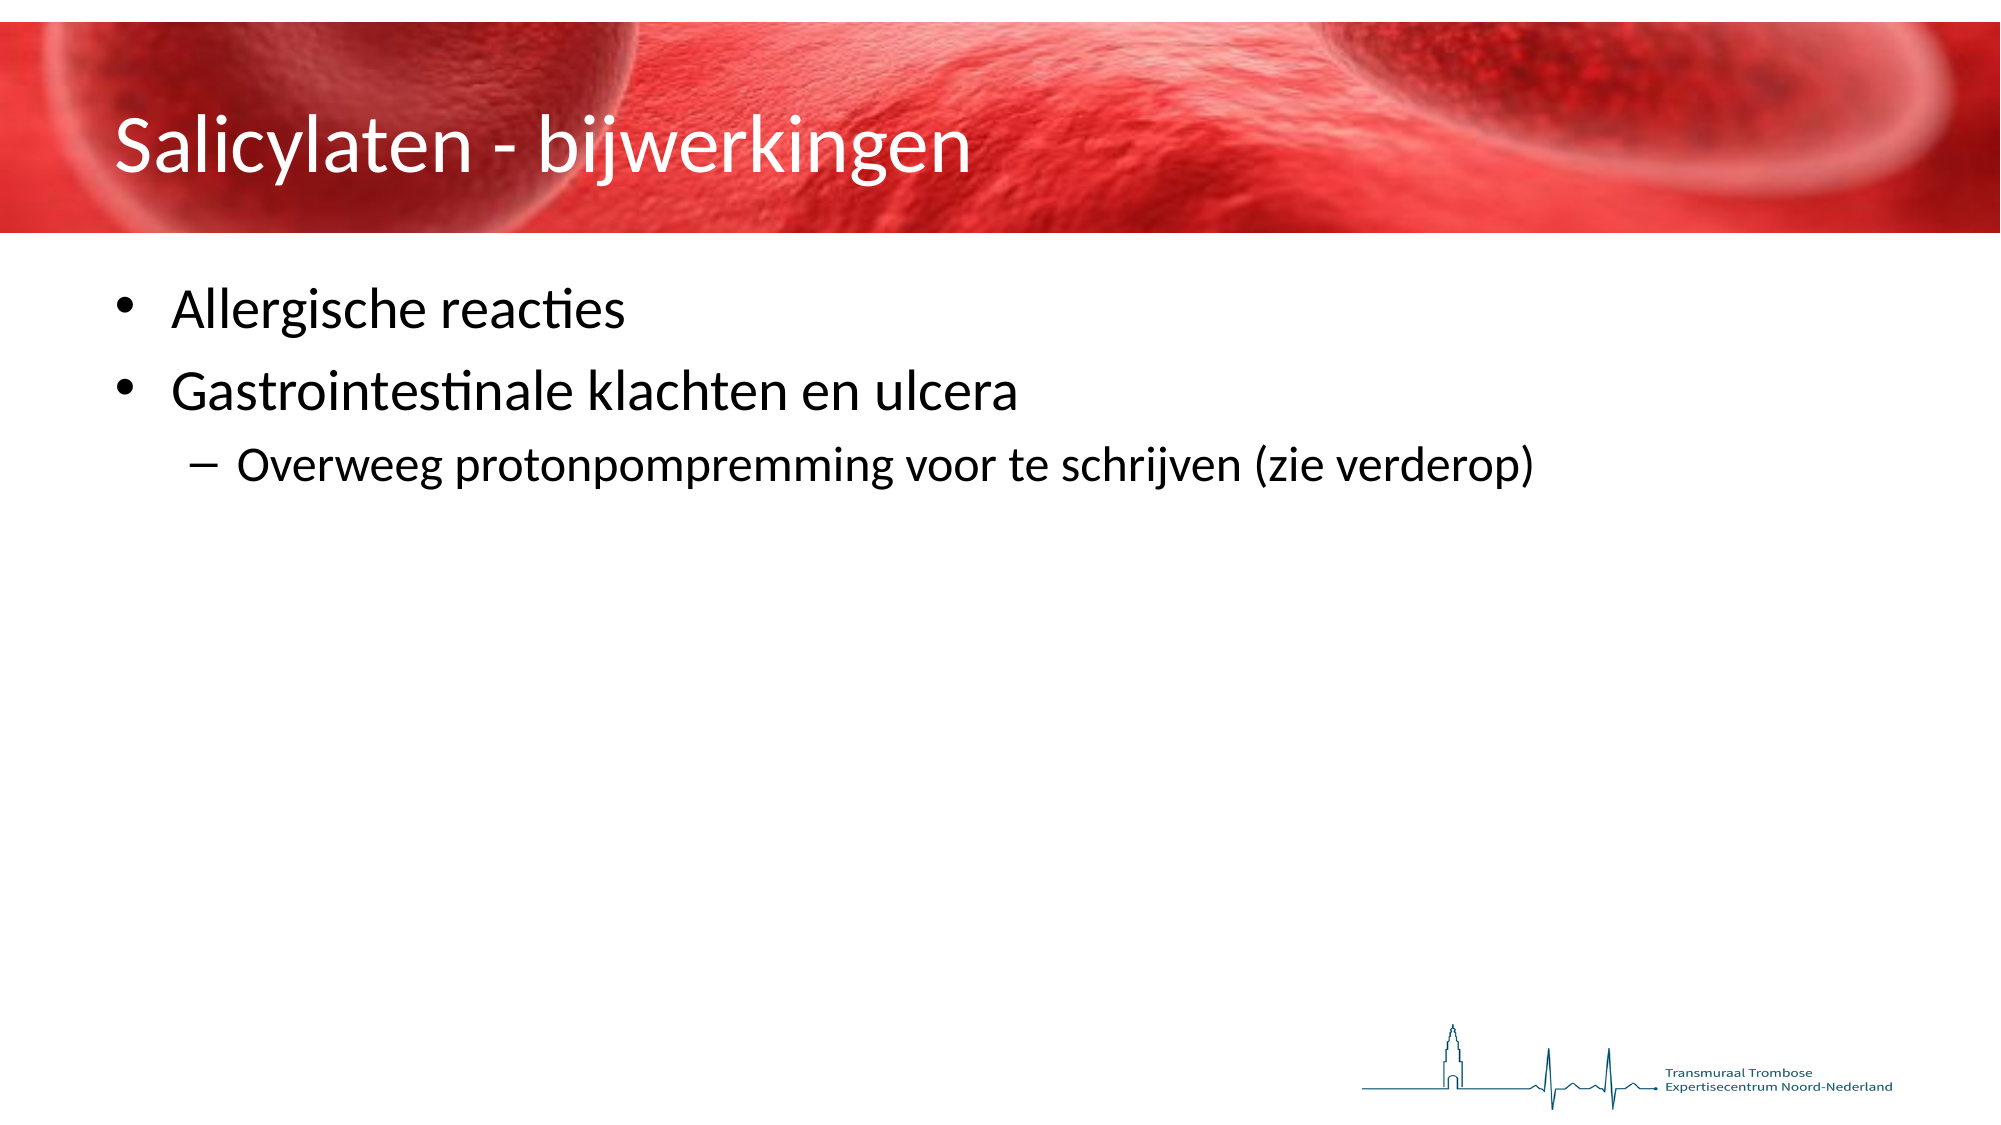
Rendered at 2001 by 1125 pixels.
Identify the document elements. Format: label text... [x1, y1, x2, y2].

title Salicylaten - bijwerkingen [99, 45, 1900, 233]
list Allergische reacties Gastrointestinale klachten en ulcera Overweeg protonpompremming voor te schrijven (zie verderop) [99, 262, 1900, 1005]
picture [1362, 1011, 1662, 1123]
picture [1665, 1067, 1893, 1094]
picture [0, 22, 2000, 233]
